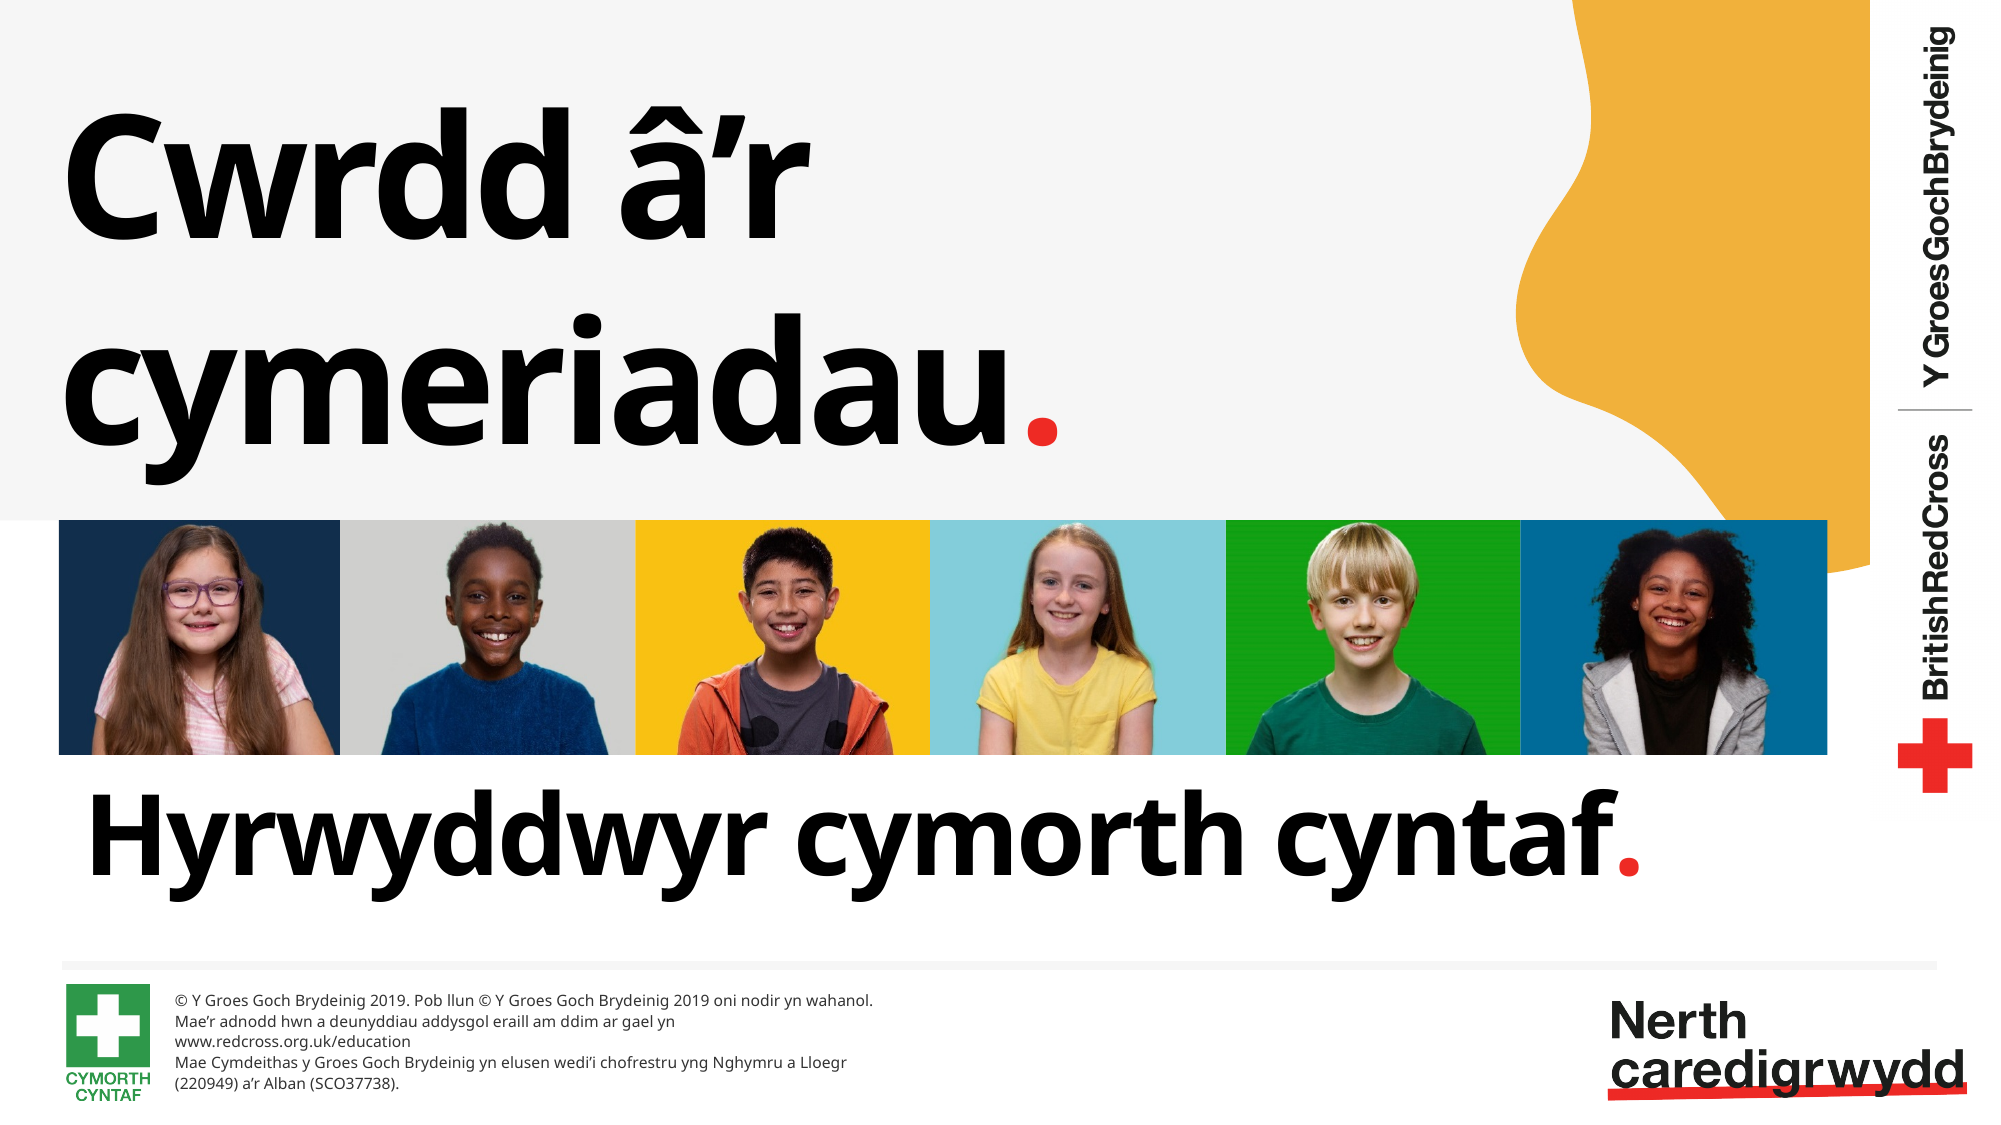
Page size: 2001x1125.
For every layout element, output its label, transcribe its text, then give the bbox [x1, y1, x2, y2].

text_box Hyrwyddwyr cymorth cyntaf. [83, 763, 1778, 974]
picture [66, 984, 150, 1101]
picture [58, 520, 1520, 755]
title Cwrdd â’r cymeriadau. [58, 66, 1754, 492]
picture [1582, 529, 1770, 755]
picture [1575, 964, 2000, 1125]
picture [1870, 0, 2000, 821]
